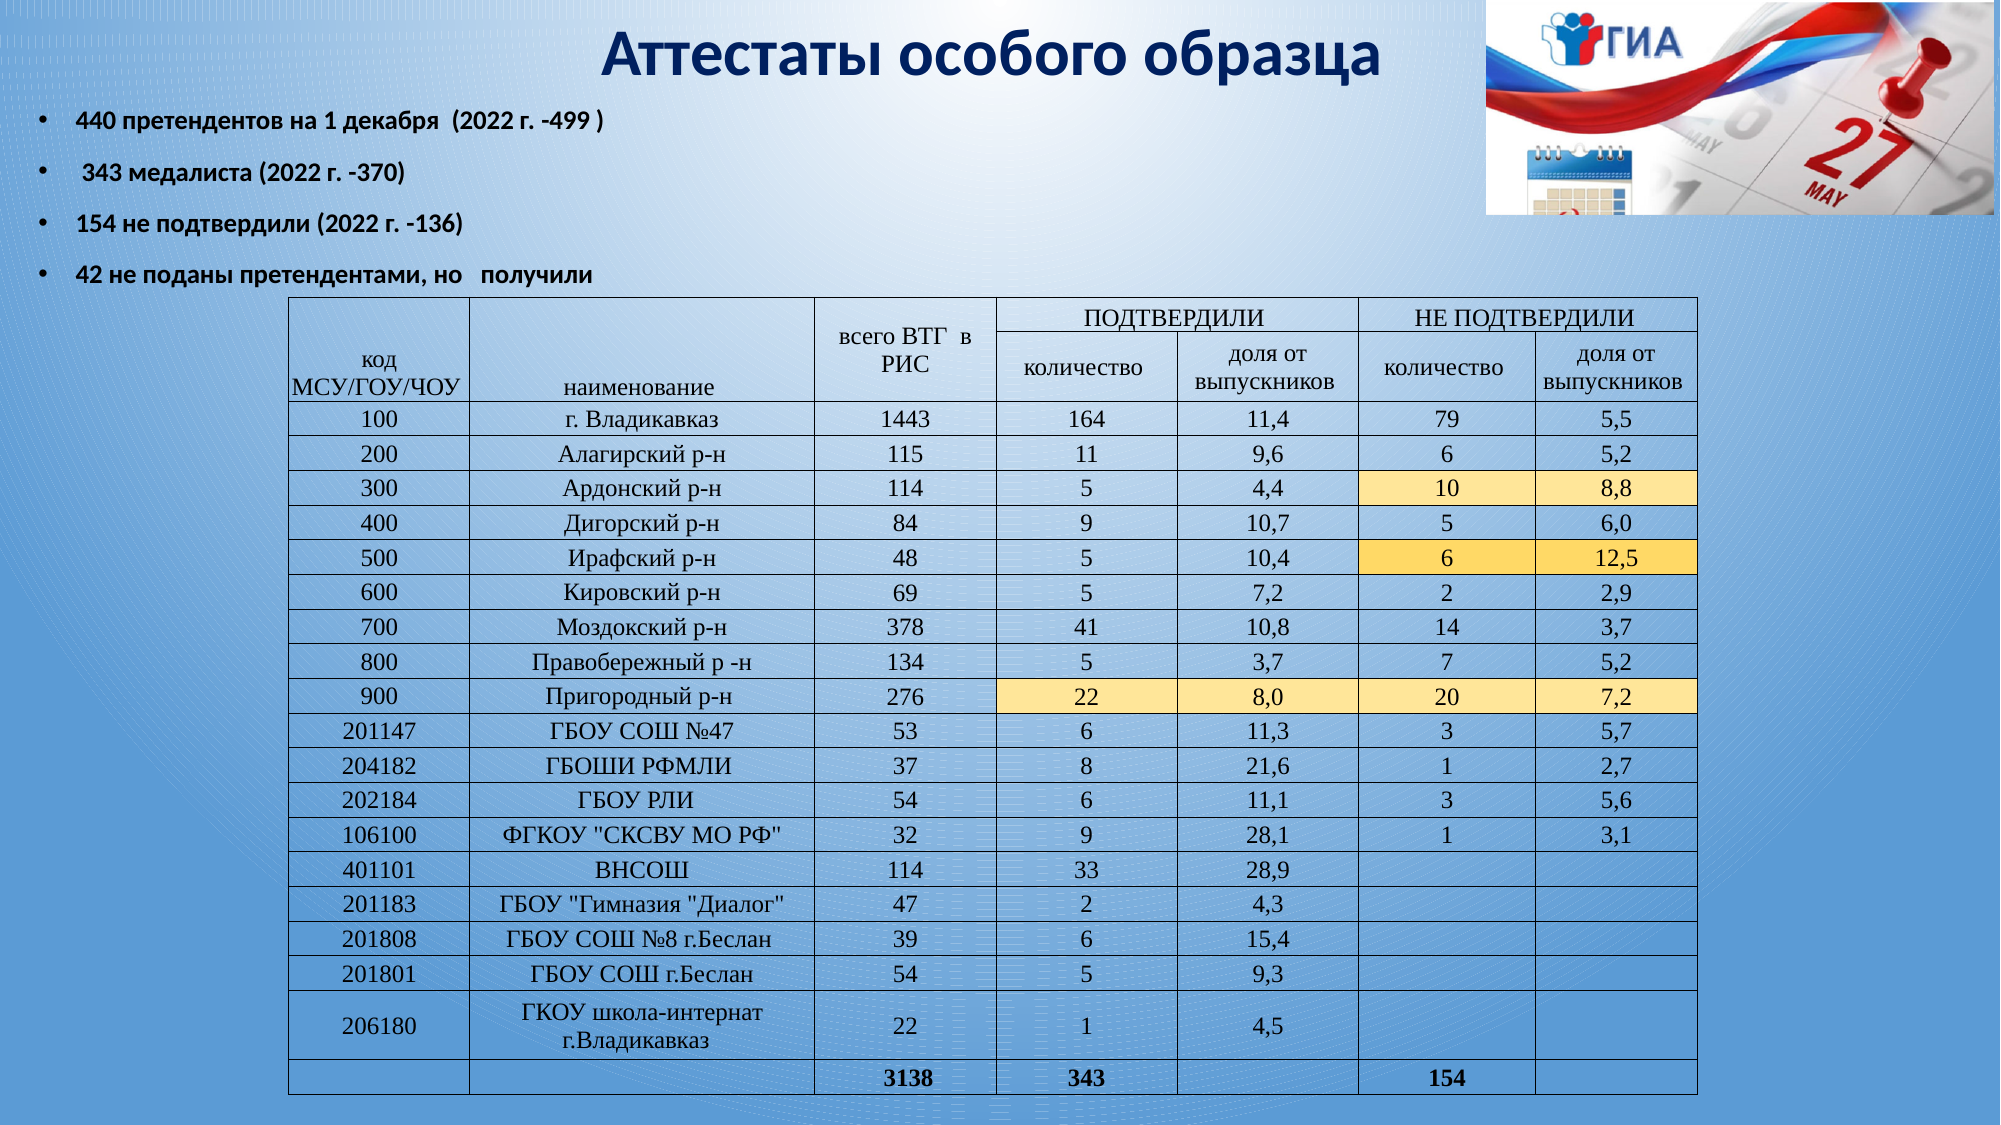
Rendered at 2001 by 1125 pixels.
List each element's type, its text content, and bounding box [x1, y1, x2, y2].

table_cell 114 [815, 852, 996, 886]
table_cell ГБОУ СОШ г.Беслан [470, 956, 814, 990]
table_cell ГБОШИ РФМЛИ [470, 748, 814, 782]
table_cell Ирафский р-н [470, 540, 814, 574]
table_cell 1 [1359, 818, 1535, 851]
table_cell 6 [997, 714, 1177, 747]
table_cell 6,0 [1536, 506, 1697, 539]
table_cell 201183 [289, 887, 469, 921]
table_cell 1 [1359, 748, 1535, 782]
table_cell 10,8 [1178, 610, 1358, 643]
list 440 претендентов на 1 декабря (2022 г. -499 ) 343 медалиста (2022 г. -370) 154 не подтвердили (2022 г. -136) 42 не поданы претендентами, но получили [23, 95, 811, 298]
table_cell г. Владикавказ [470, 402, 814, 435]
table_cell 54 [815, 783, 996, 817]
table_cell 12,5 [1536, 540, 1697, 574]
table_cell 115 [815, 436, 996, 470]
table_cell 8,8 [1536, 471, 1697, 505]
table_cell 154 [1359, 1060, 1535, 1094]
table_cell [289, 1060, 469, 1094]
table_cell 378 [815, 610, 996, 643]
table_cell 202184 [289, 783, 469, 817]
table_cell 14 [1359, 610, 1535, 643]
table_cell [1359, 887, 1535, 921]
table_cell 15,4 [1178, 922, 1358, 955]
table_cell 10 [1359, 471, 1535, 505]
table_cell 5 [1359, 506, 1535, 539]
table_cell 3,7 [1178, 644, 1358, 678]
table_cell 84 [815, 506, 996, 539]
table_cell 4,5 [1178, 991, 1358, 1059]
table_cell 21,6 [1178, 748, 1358, 782]
table_cell 201801 [289, 956, 469, 990]
table_cell 206180 [289, 991, 469, 1059]
table_cell 204182 [289, 748, 469, 782]
table_cell 201147 [289, 714, 469, 747]
table_cell 37 [815, 748, 996, 782]
table_cell 53 [815, 714, 996, 747]
table_cell 7,2 [1178, 575, 1358, 609]
table_cell количество [1359, 332, 1535, 401]
table_cell 33 [997, 852, 1177, 886]
table_cell 500 [289, 540, 469, 574]
table_cell 4,4 [1178, 471, 1358, 505]
table_cell 22 [815, 991, 996, 1059]
table_cell 41 [997, 610, 1177, 643]
table_cell 6 [1359, 540, 1535, 574]
table_cell [1536, 956, 1697, 990]
table_cell 5 [997, 644, 1177, 678]
table_cell 7 [1359, 644, 1535, 678]
table_cell 1443 [815, 402, 996, 435]
table_cell [1359, 991, 1535, 1059]
table_cell Правобережный р -н [470, 644, 814, 678]
table_cell Пригородный р-н [470, 679, 814, 713]
table_cell 39 [815, 922, 996, 955]
table_cell 106100 [289, 818, 469, 851]
table_cell 114 [815, 471, 996, 505]
table_cell 343 [997, 1060, 1177, 1094]
table_cell 79 [1359, 402, 1535, 435]
table_cell 8 [997, 748, 1177, 782]
table_cell 100 [289, 402, 469, 435]
table_cell 134 [815, 644, 996, 678]
table_cell 6 [997, 922, 1177, 955]
table_cell Алагирский р-н [470, 436, 814, 470]
table_cell 22 [997, 679, 1177, 713]
table_header наименование [470, 298, 814, 401]
table_cell [1359, 852, 1535, 886]
table_header всего ВТГ в РИС [815, 298, 996, 401]
table_cell Ардонский р-н [470, 471, 814, 505]
table_cell 2,9 [1536, 575, 1697, 609]
title Аттестаты особого образца [137, 0, 1485, 108]
table_cell [1536, 922, 1697, 955]
table_cell 11,3 [1178, 714, 1358, 747]
table_cell 201808 [289, 922, 469, 955]
table_cell ГКОУ школа-интернат г.Владикавказ [470, 991, 814, 1059]
table_cell 5,2 [1536, 644, 1697, 678]
table_cell [1178, 1060, 1358, 1094]
table_cell 11,4 [1178, 402, 1358, 435]
table_cell [1536, 887, 1697, 921]
table_cell 3,1 [1536, 818, 1697, 851]
table_cell ГБОУ "Гимназия "Диалог" [470, 887, 814, 921]
table_cell ГБОУ СОШ №8 г.Беслан [470, 922, 814, 955]
table_cell 300 [289, 471, 469, 505]
table_cell 6 [997, 783, 1177, 817]
table_header код МСУ/ГОУ/ЧОУ [289, 298, 469, 401]
table_cell 276 [815, 679, 996, 713]
table_cell [1359, 956, 1535, 990]
table_cell Кировский р-н [470, 575, 814, 609]
table_cell [470, 1060, 814, 1094]
table_cell 4,3 [1178, 887, 1358, 921]
table_cell 47 [815, 887, 996, 921]
table_cell [1536, 852, 1697, 886]
table_cell 900 [289, 679, 469, 713]
table_cell 164 [997, 402, 1177, 435]
table_cell 10,4 [1178, 540, 1358, 574]
table_cell 5 [997, 471, 1177, 505]
table_cell 48 [815, 540, 996, 574]
table_cell [1536, 1060, 1697, 1094]
table_cell 28,1 [1178, 818, 1358, 851]
table_cell 28,9 [1178, 852, 1358, 886]
table_cell 2 [1359, 575, 1535, 609]
picture [1485, 0, 1994, 215]
table_cell доля от выпускников [1536, 332, 1697, 401]
table_cell 9 [997, 818, 1177, 851]
table_cell 32 [815, 818, 996, 851]
table_cell доля от выпускников [1178, 332, 1358, 401]
table_cell 5 [997, 956, 1177, 990]
table_cell 600 [289, 575, 469, 609]
table_cell 10,7 [1178, 506, 1358, 539]
table_cell 5,7 [1536, 714, 1697, 747]
table_header НЕ ПОДТВЕРДИЛИ [1359, 298, 1697, 331]
table_cell 9 [997, 506, 1177, 539]
table_cell 3138 [815, 1060, 996, 1094]
table_cell 7,2 [1536, 679, 1697, 713]
table_header ПОДТВЕРДИЛИ [997, 298, 1358, 331]
table_cell 5 [997, 575, 1177, 609]
table_cell 2 [997, 887, 1177, 921]
table_cell 69 [815, 575, 996, 609]
table_cell Дигорский р-н [470, 506, 814, 539]
table_cell 5 [997, 540, 1177, 574]
table_cell 1 [997, 991, 1177, 1059]
table_cell 9,6 [1178, 436, 1358, 470]
table_cell 11 [997, 436, 1177, 470]
table_cell 401101 [289, 852, 469, 886]
table_cell ФГКОУ "СКСВУ МО РФ" [470, 818, 814, 851]
table_cell ГБОУ РЛИ [470, 783, 814, 817]
table_cell 9,3 [1178, 956, 1358, 990]
table_cell Моздокский р-н [470, 610, 814, 643]
table_cell [1359, 922, 1535, 955]
table_cell 800 [289, 644, 469, 678]
table_cell ГБОУ СОШ №47 [470, 714, 814, 747]
table_cell ВНСОШ [470, 852, 814, 886]
table_cell 5,2 [1536, 436, 1697, 470]
table_cell 3 [1359, 783, 1535, 817]
table_cell 400 [289, 506, 469, 539]
table_cell 54 [815, 956, 996, 990]
table_cell 11,1 [1178, 783, 1358, 817]
table_cell 3,7 [1536, 610, 1697, 643]
table_cell 8,0 [1178, 679, 1358, 713]
table_cell 5,5 [1536, 402, 1697, 435]
table_cell 200 [289, 436, 469, 470]
table_cell 6 [1359, 436, 1535, 470]
table_cell 5,6 [1536, 783, 1697, 817]
table_cell 3 [1359, 714, 1535, 747]
table_cell 700 [289, 610, 469, 643]
table_cell [1536, 991, 1697, 1059]
table_cell количество [997, 332, 1177, 401]
table_cell 2,7 [1536, 748, 1697, 782]
table_cell 20 [1359, 679, 1535, 713]
